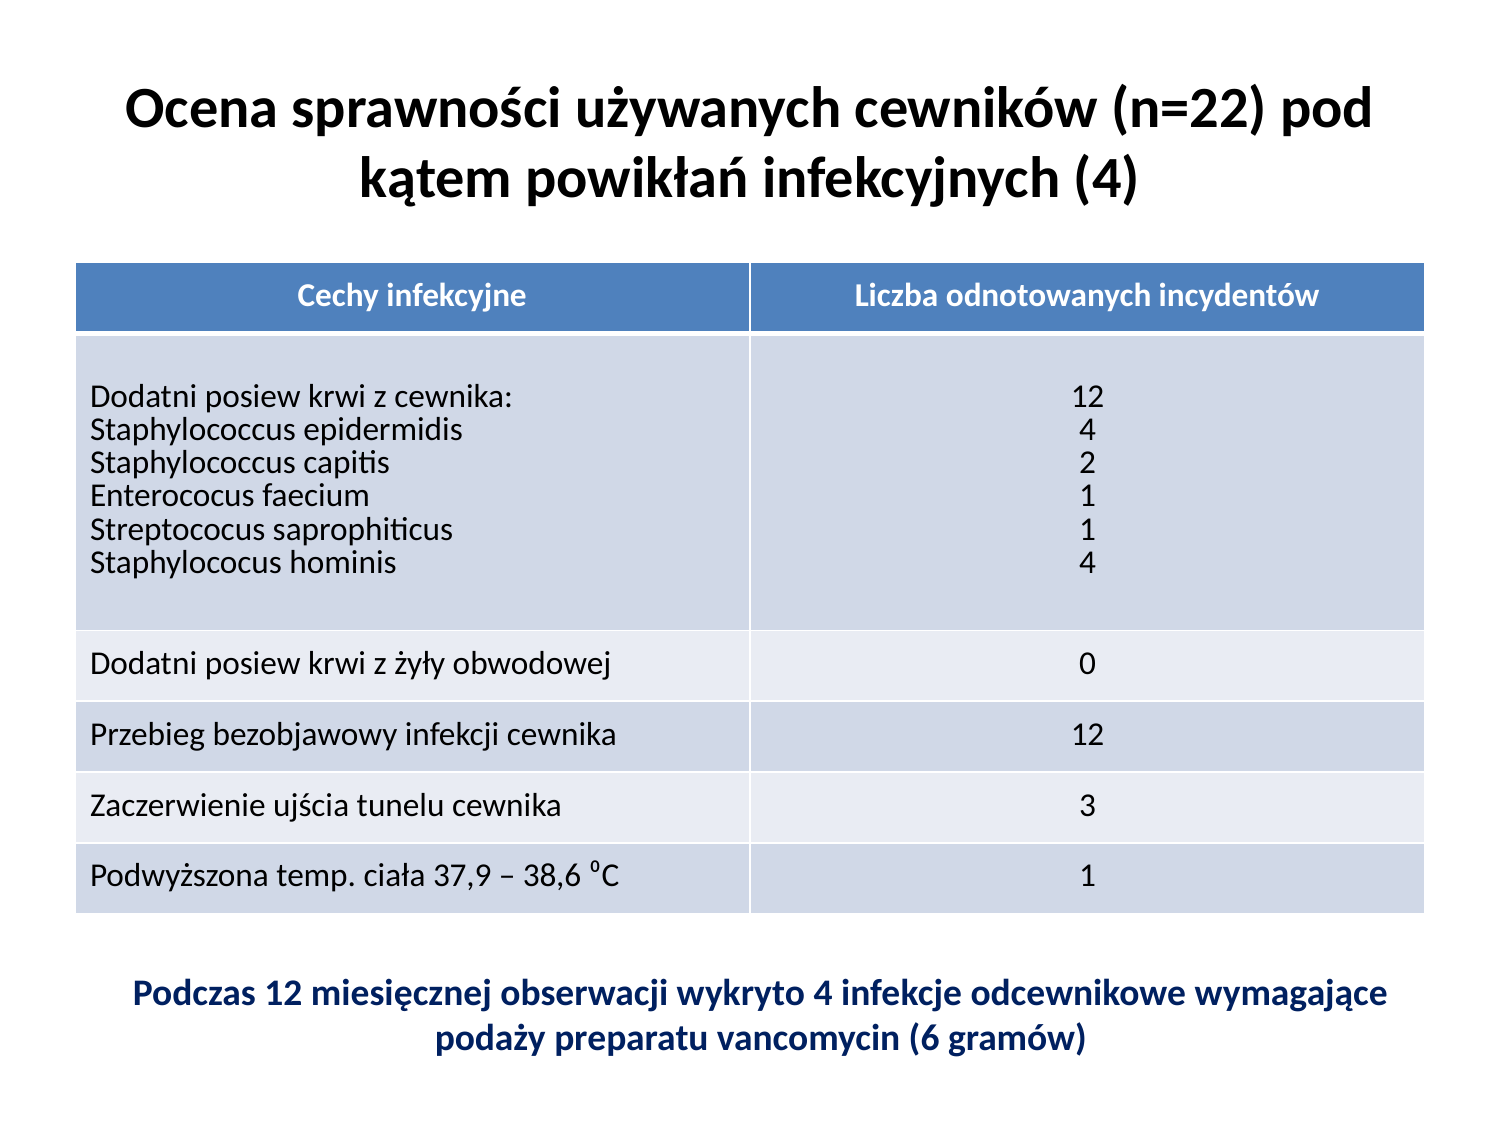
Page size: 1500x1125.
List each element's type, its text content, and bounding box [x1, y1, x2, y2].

table_header Cechy infekcyjne [76, 263, 749, 331]
table_header Liczba odnotowanych incydentów [751, 263, 1424, 331]
table_cell Dodatni posiew krwi z cewnika: Staphylococcus epidermidis Staphylococcus capitis Enterococus faecium Streptococus saprophiticus Staphylococus hominis [76, 336, 749, 630]
table_cell Zaczerwienie ujścia tunelu cewnika [76, 773, 749, 842]
table_cell 12 [751, 702, 1424, 771]
table_cell 1 [751, 844, 1424, 913]
title Ocena sprawności używanych cewników (n=22) pod kątem powikłań infekcyjnych (4) [75, 45, 1425, 233]
text_box Podczas 12 miesięcznej obserwacji wykryto 4 infekcje odcewnikowe wymagające podaży preparatu vancomycin (6 gramów) [82, 960, 1441, 1066]
table_cell 0 [751, 631, 1424, 700]
table_cell Dodatni posiew krwi z żyły obwodowej [76, 631, 749, 700]
table_cell Przebieg bezobjawowy infekcji cewnika [76, 702, 749, 771]
table_cell Podwyższona temp. ciała 37,9 – 38,6 ⁰C [76, 844, 749, 913]
table_cell 12 4 2 1 1 4 [751, 336, 1424, 630]
table_cell 3 [751, 773, 1424, 842]
